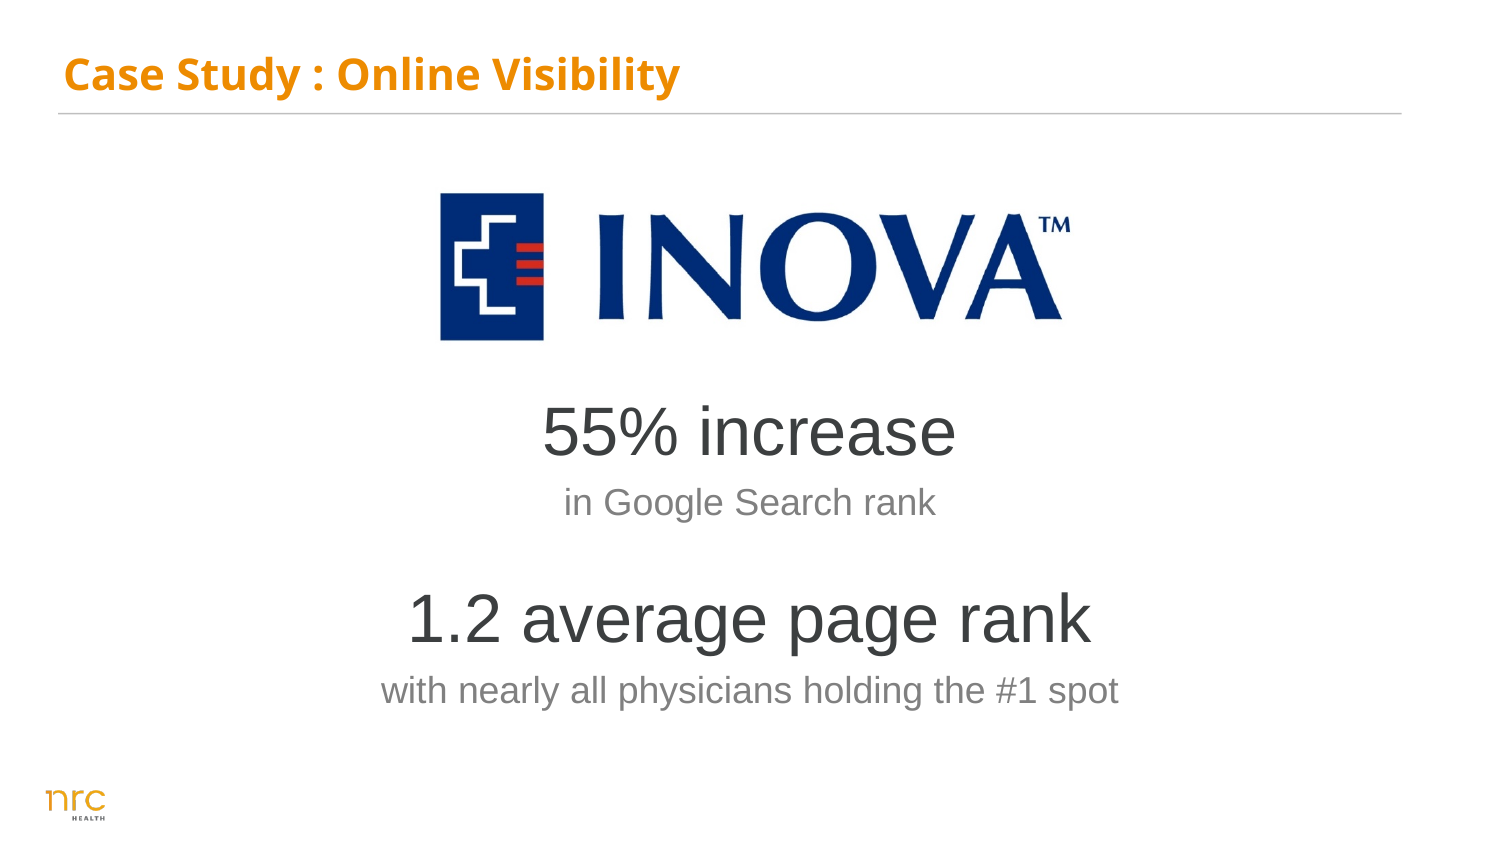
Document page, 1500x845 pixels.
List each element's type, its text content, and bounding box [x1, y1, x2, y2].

title Case Study : Online Visibility [51, 0, 1449, 150]
picture [418, 169, 1082, 363]
text_box 1.2 average page rank with nearly all physicians holding the #1 spot [190, 566, 1310, 718]
text_box 55% increase in Google Search rank [190, 379, 1310, 531]
